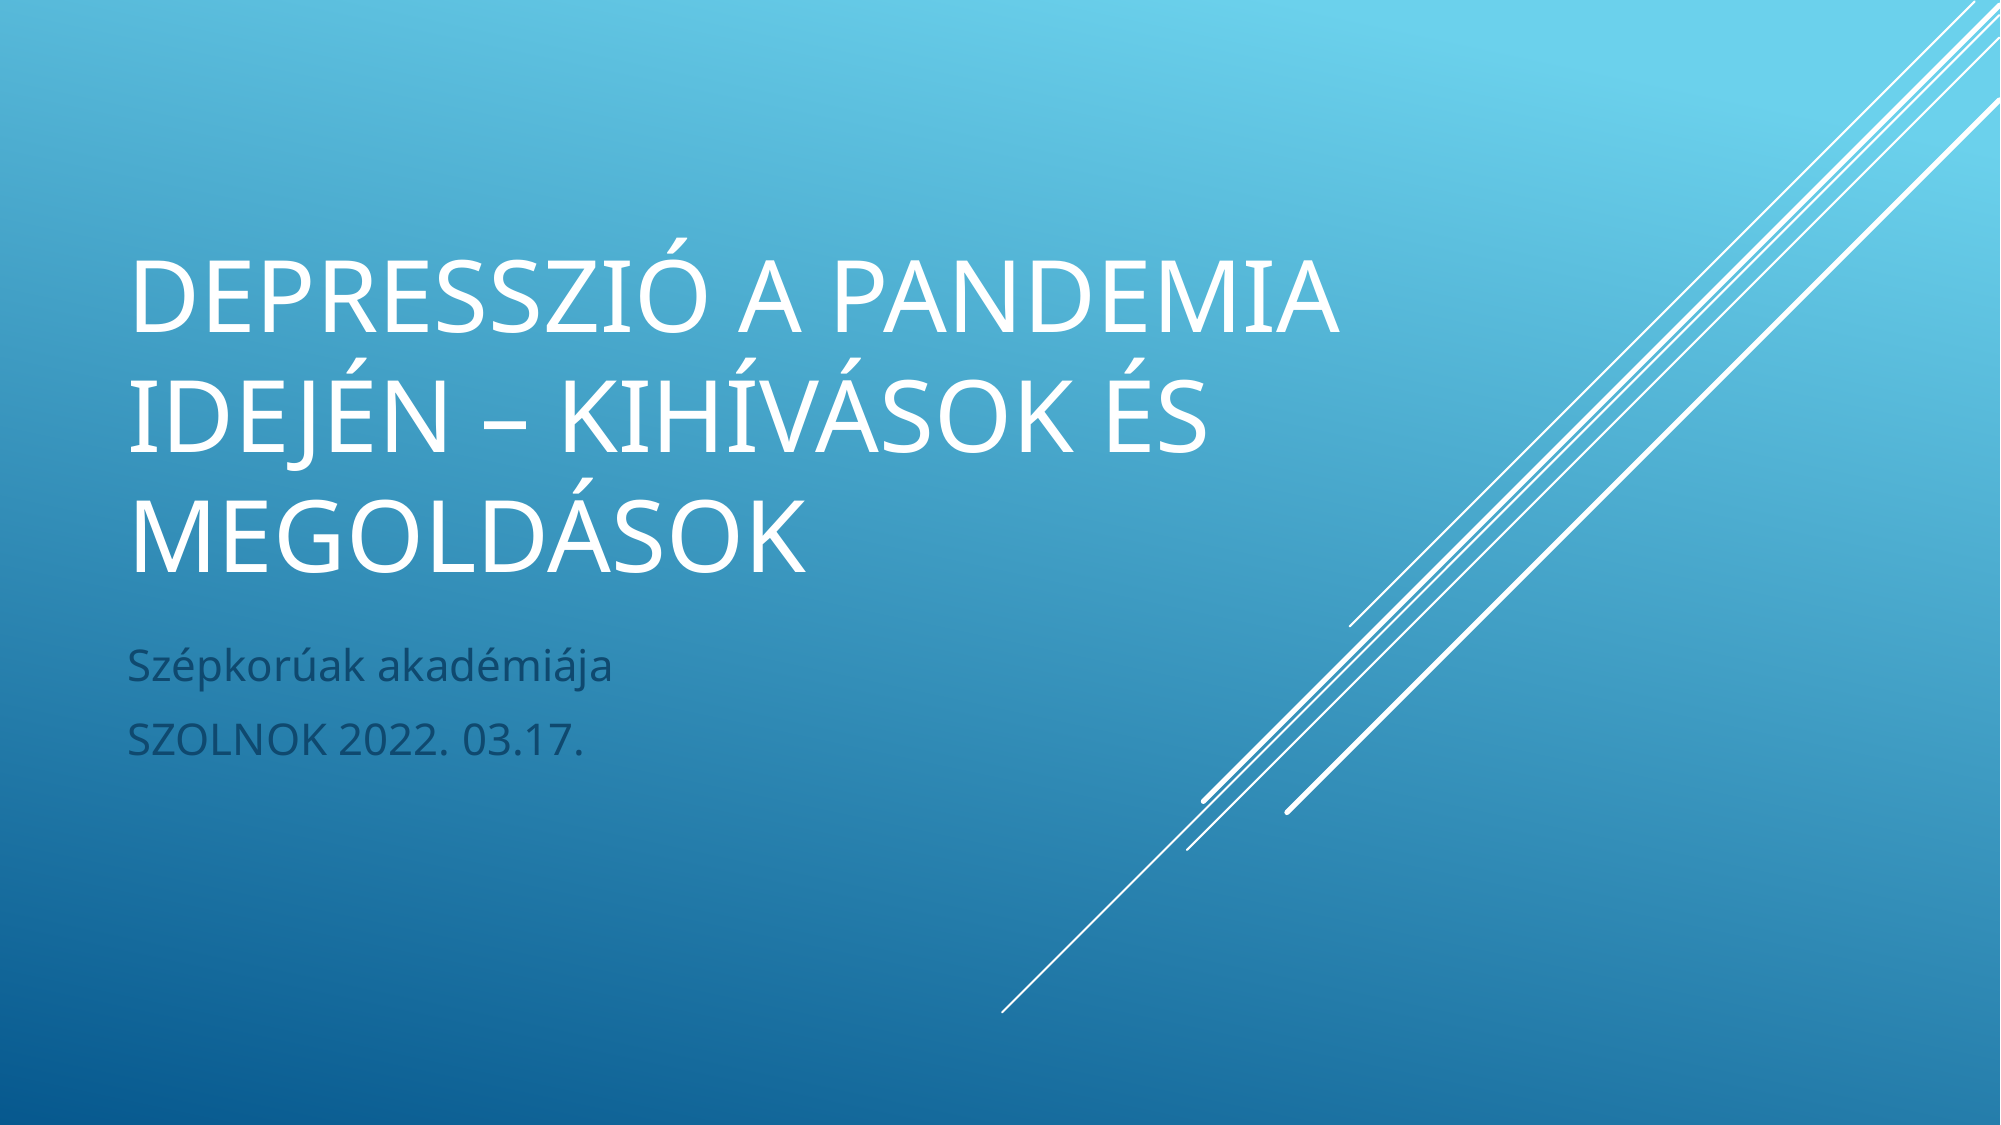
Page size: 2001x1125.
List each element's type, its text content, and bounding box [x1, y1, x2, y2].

subtitle Szépkorúak akadémiája SZOLNOK 2022. 03.17. [112, 630, 1163, 950]
title Depresszió a Pandemia idején – kihívások és megoldások [112, 112, 1425, 600]
